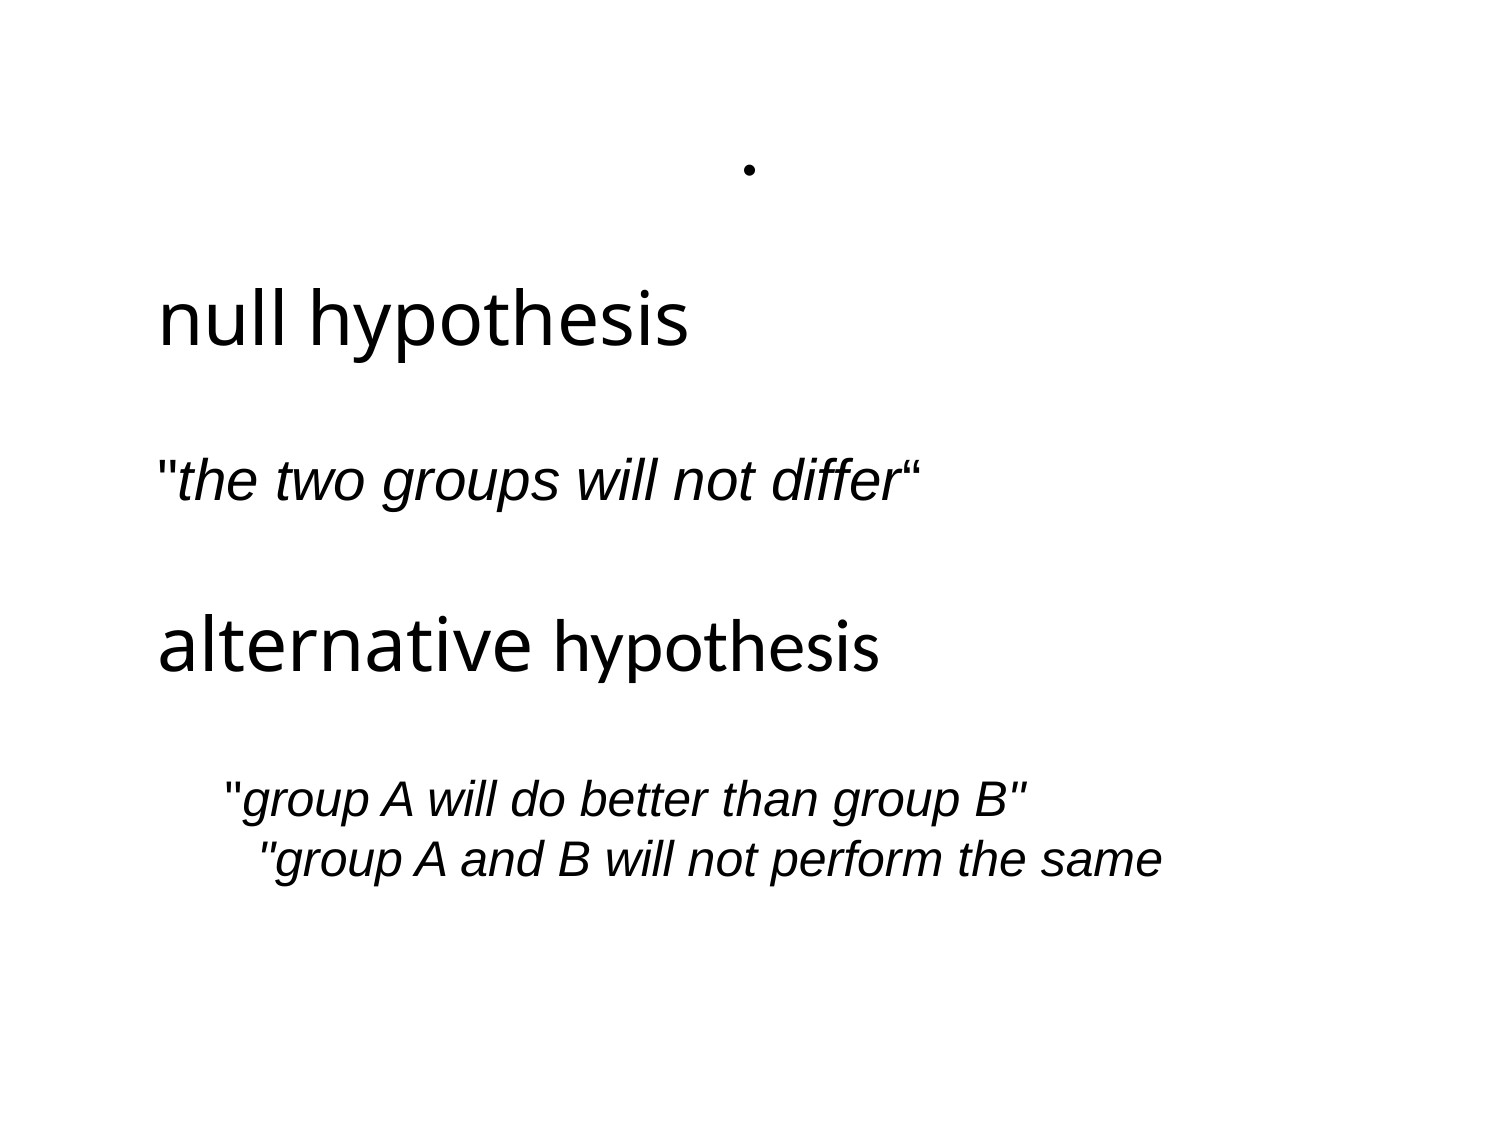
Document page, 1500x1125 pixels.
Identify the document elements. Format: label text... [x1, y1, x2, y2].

list null hypothesis "the two groups will not differ“ alternative hypothesis "group A will do better than group B" "group A and B will not perform the same [75, 262, 1425, 1005]
title . [75, 45, 1425, 233]
